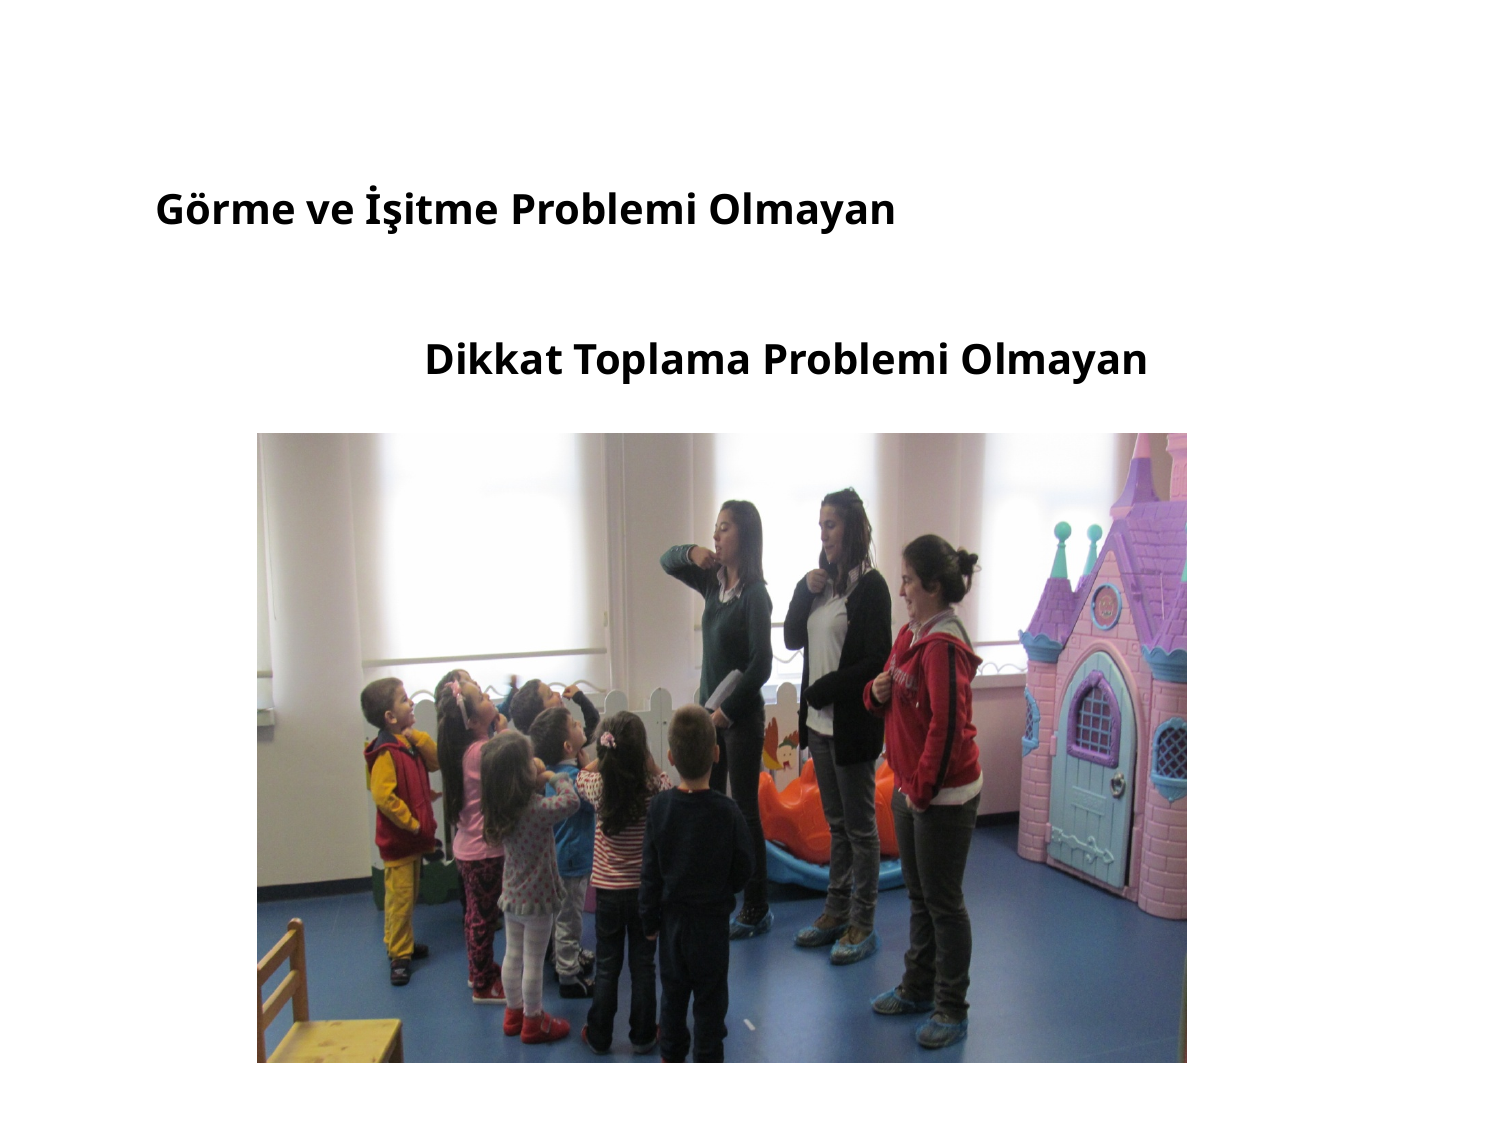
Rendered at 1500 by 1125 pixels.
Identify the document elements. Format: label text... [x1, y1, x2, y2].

text_box Görme ve İşitme Problemi Olmayan Dikkat Toplama Problemi Olmayan [140, 175, 1313, 391]
picture [257, 433, 1188, 1064]
